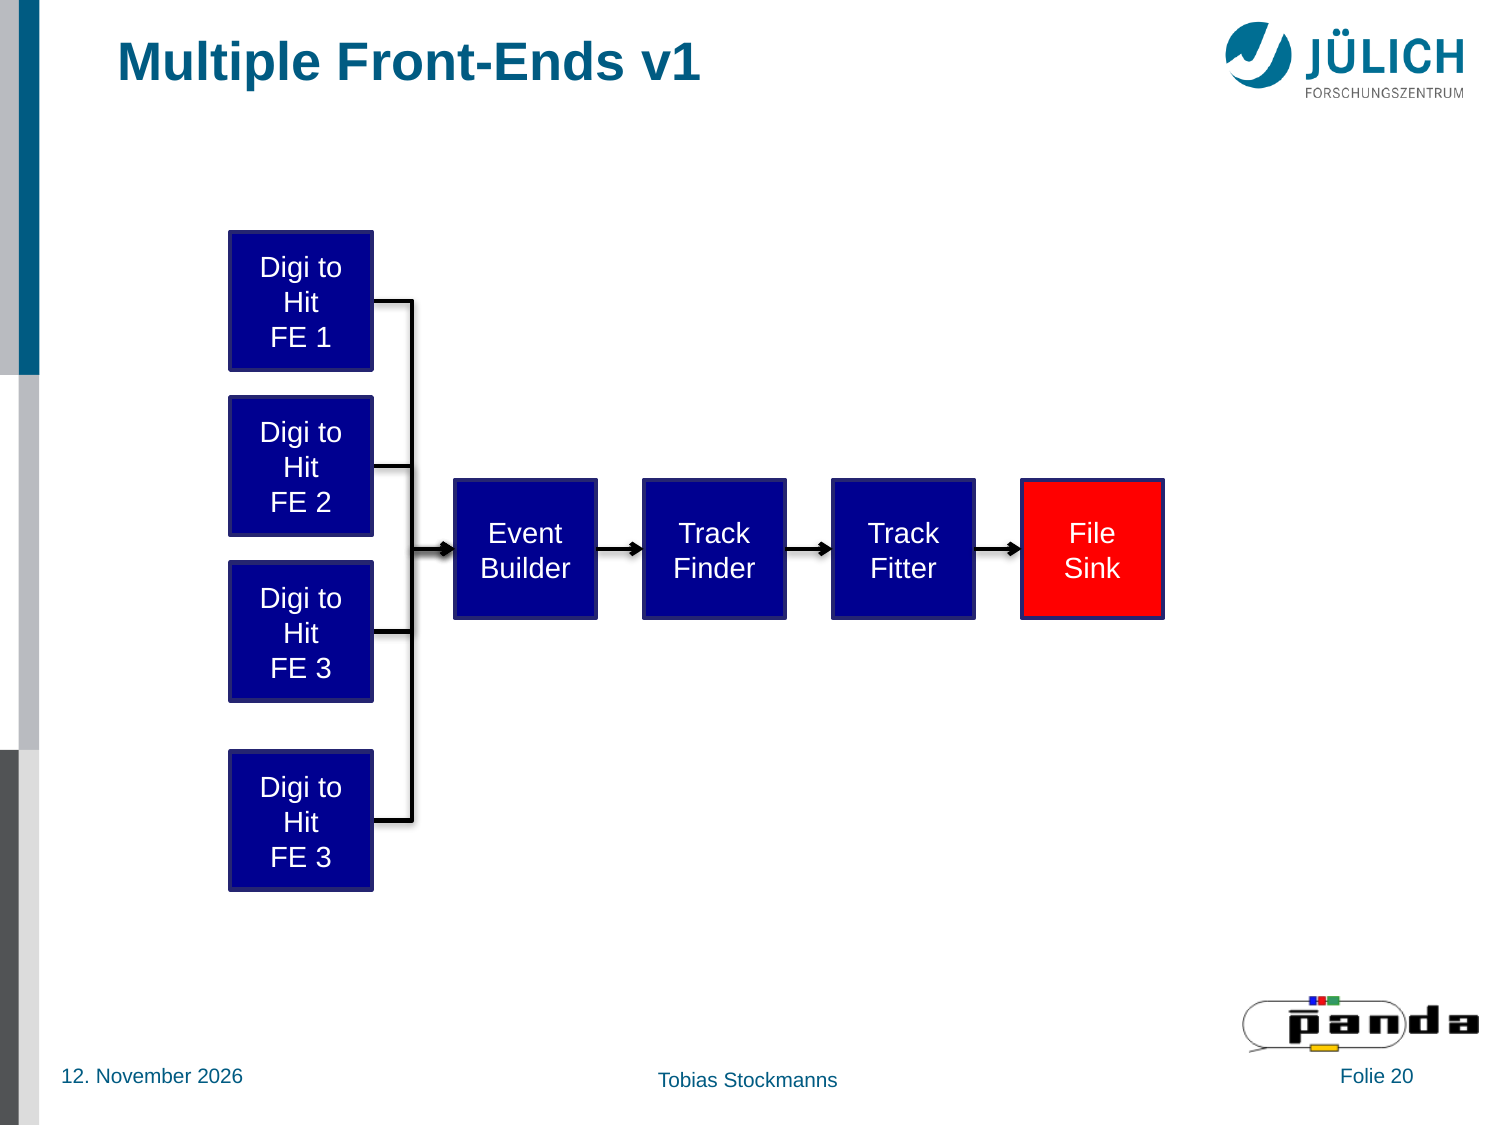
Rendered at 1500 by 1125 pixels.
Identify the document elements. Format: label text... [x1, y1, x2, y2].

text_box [371, 300, 455, 465]
text_box Digi to Hit FE 3 [228, 749, 374, 892]
text_box Event Builder [459, 478, 598, 620]
text_box Digi to Hit FE 3 [228, 560, 366, 703]
text_box Track Fitter [831, 478, 976, 620]
picture [1242, 996, 1479, 1053]
text_box File Sink [1020, 478, 1165, 620]
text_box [371, 465, 455, 550]
title Multiple Front-Ends v1 [116, 11, 1208, 106]
picture [1224, 20, 1463, 98]
text_box Digi to Hit FE 2 [228, 395, 366, 537]
text_box Track Finder [642, 478, 787, 620]
text_box Digi to Hit FE 1 [228, 230, 374, 372]
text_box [371, 555, 455, 821]
